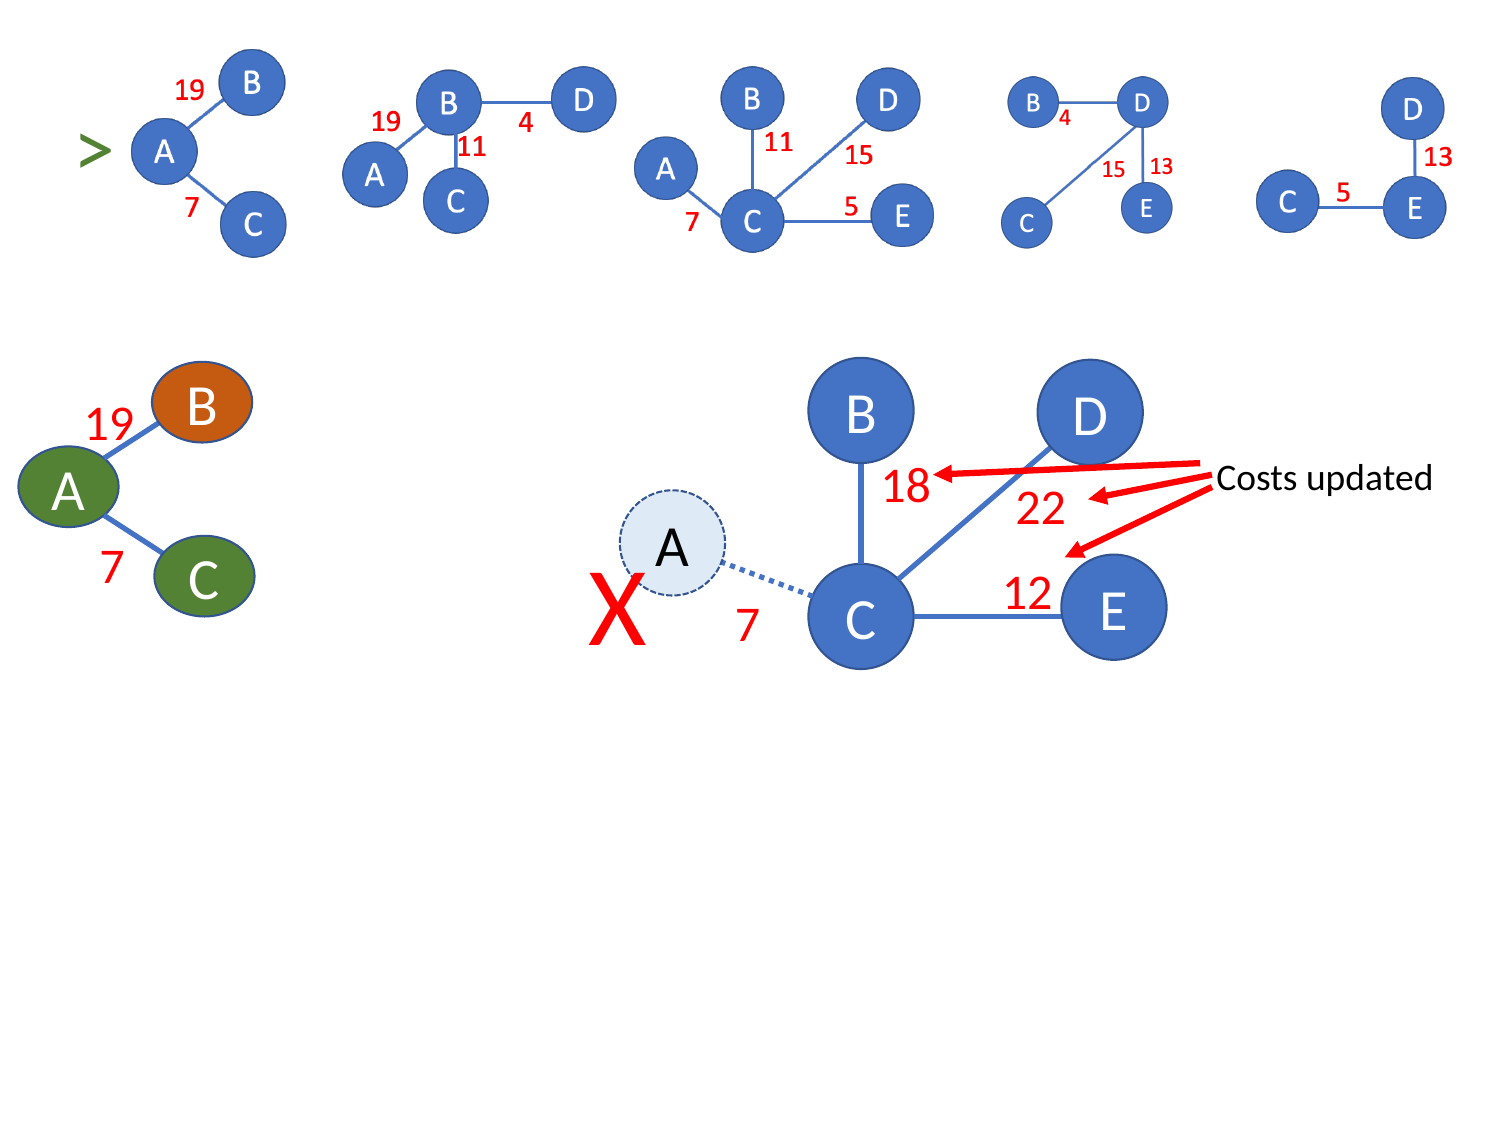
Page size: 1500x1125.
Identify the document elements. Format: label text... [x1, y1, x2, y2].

text_box 18 [865, 451, 898, 521]
picture [633, 66, 934, 263]
text_box B [807, 356, 913, 465]
text_box > [59, 86, 130, 202]
picture [130, 48, 287, 268]
picture [342, 66, 617, 243]
text_box 12 [987, 580, 1067, 616]
text_box X [573, 525, 662, 676]
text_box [18, 361, 255, 617]
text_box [1064, 486, 1212, 558]
text_box Costs updated [1201, 445, 1449, 506]
picture [1255, 75, 1472, 248]
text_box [672, 543, 842, 608]
text_box D [1039, 358, 1144, 462]
picture [1000, 76, 1189, 257]
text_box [1087, 474, 1212, 486]
text_box C [807, 562, 915, 671]
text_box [933, 463, 1201, 475]
text_box E [1060, 558, 1168, 661]
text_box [898, 395, 1111, 580]
text_box A [621, 489, 727, 597]
text_box 7 [720, 608, 785, 659]
text_box 12 [987, 617, 1063, 627]
